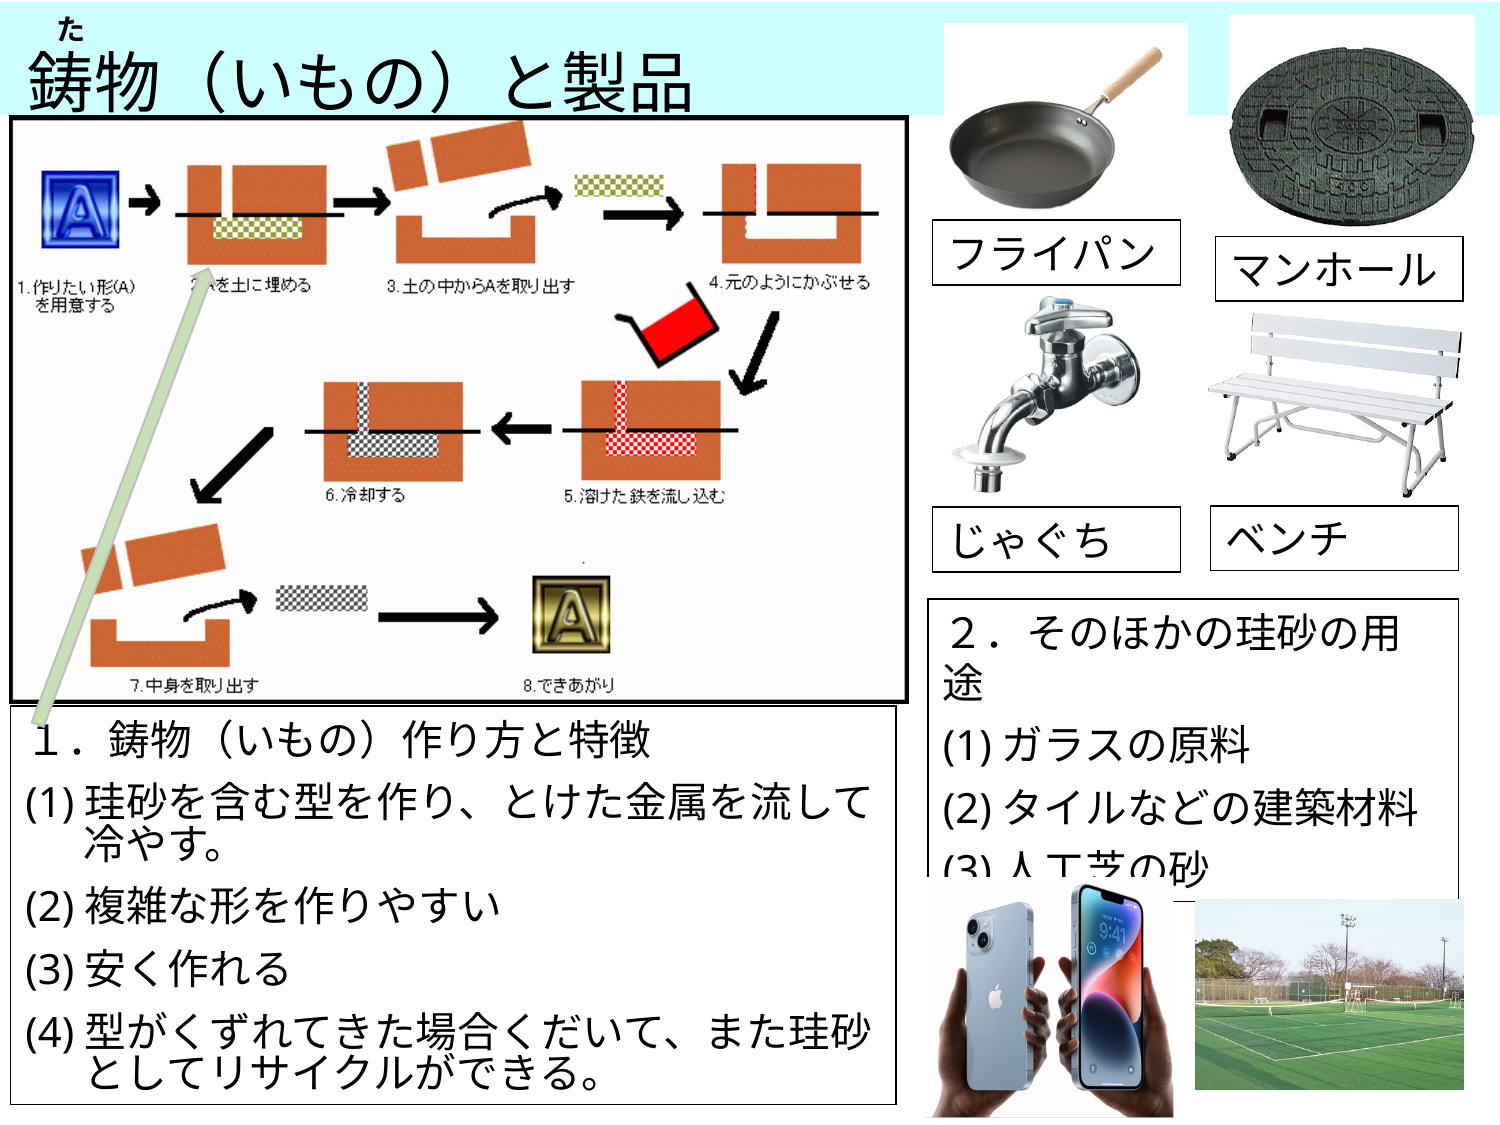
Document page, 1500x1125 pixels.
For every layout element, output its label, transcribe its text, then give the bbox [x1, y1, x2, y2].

text_box １．鋳物（いもの）作り方と特徴 (1)珪砂を含む型を作り、とけた金属を流して冷やす。 (2)複雑な形を作りやすい (3)安く作れる (4)型がくずれてきた場合くだいて、また珪砂としてリサイクルができる。 [10, 706, 896, 1105]
picture [1207, 312, 1462, 498]
picture [1229, 14, 1475, 260]
picture [943, 23, 1189, 217]
text_box フライパン [932, 220, 1181, 285]
text_box [30, 704, 54, 729]
slide_number 13 [1174, 1042, 1397, 1103]
text_box ベンチ [1210, 505, 1459, 571]
title 鋳物（いもの）と製品 [12, 11, 1288, 130]
text_box た [12, 0, 618, 59]
text_box ２．そのほかの珪砂の用途 (1)ガラスの原料 (2)タイルなどの建築材料 (3)人工芝の砂 [928, 598, 1459, 902]
picture [9, 115, 909, 704]
picture [945, 293, 1148, 495]
picture [1195, 899, 1464, 1090]
picture [925, 877, 1174, 1118]
text_box じゃぐち [932, 507, 1181, 572]
text_box マンホール [1215, 236, 1464, 302]
